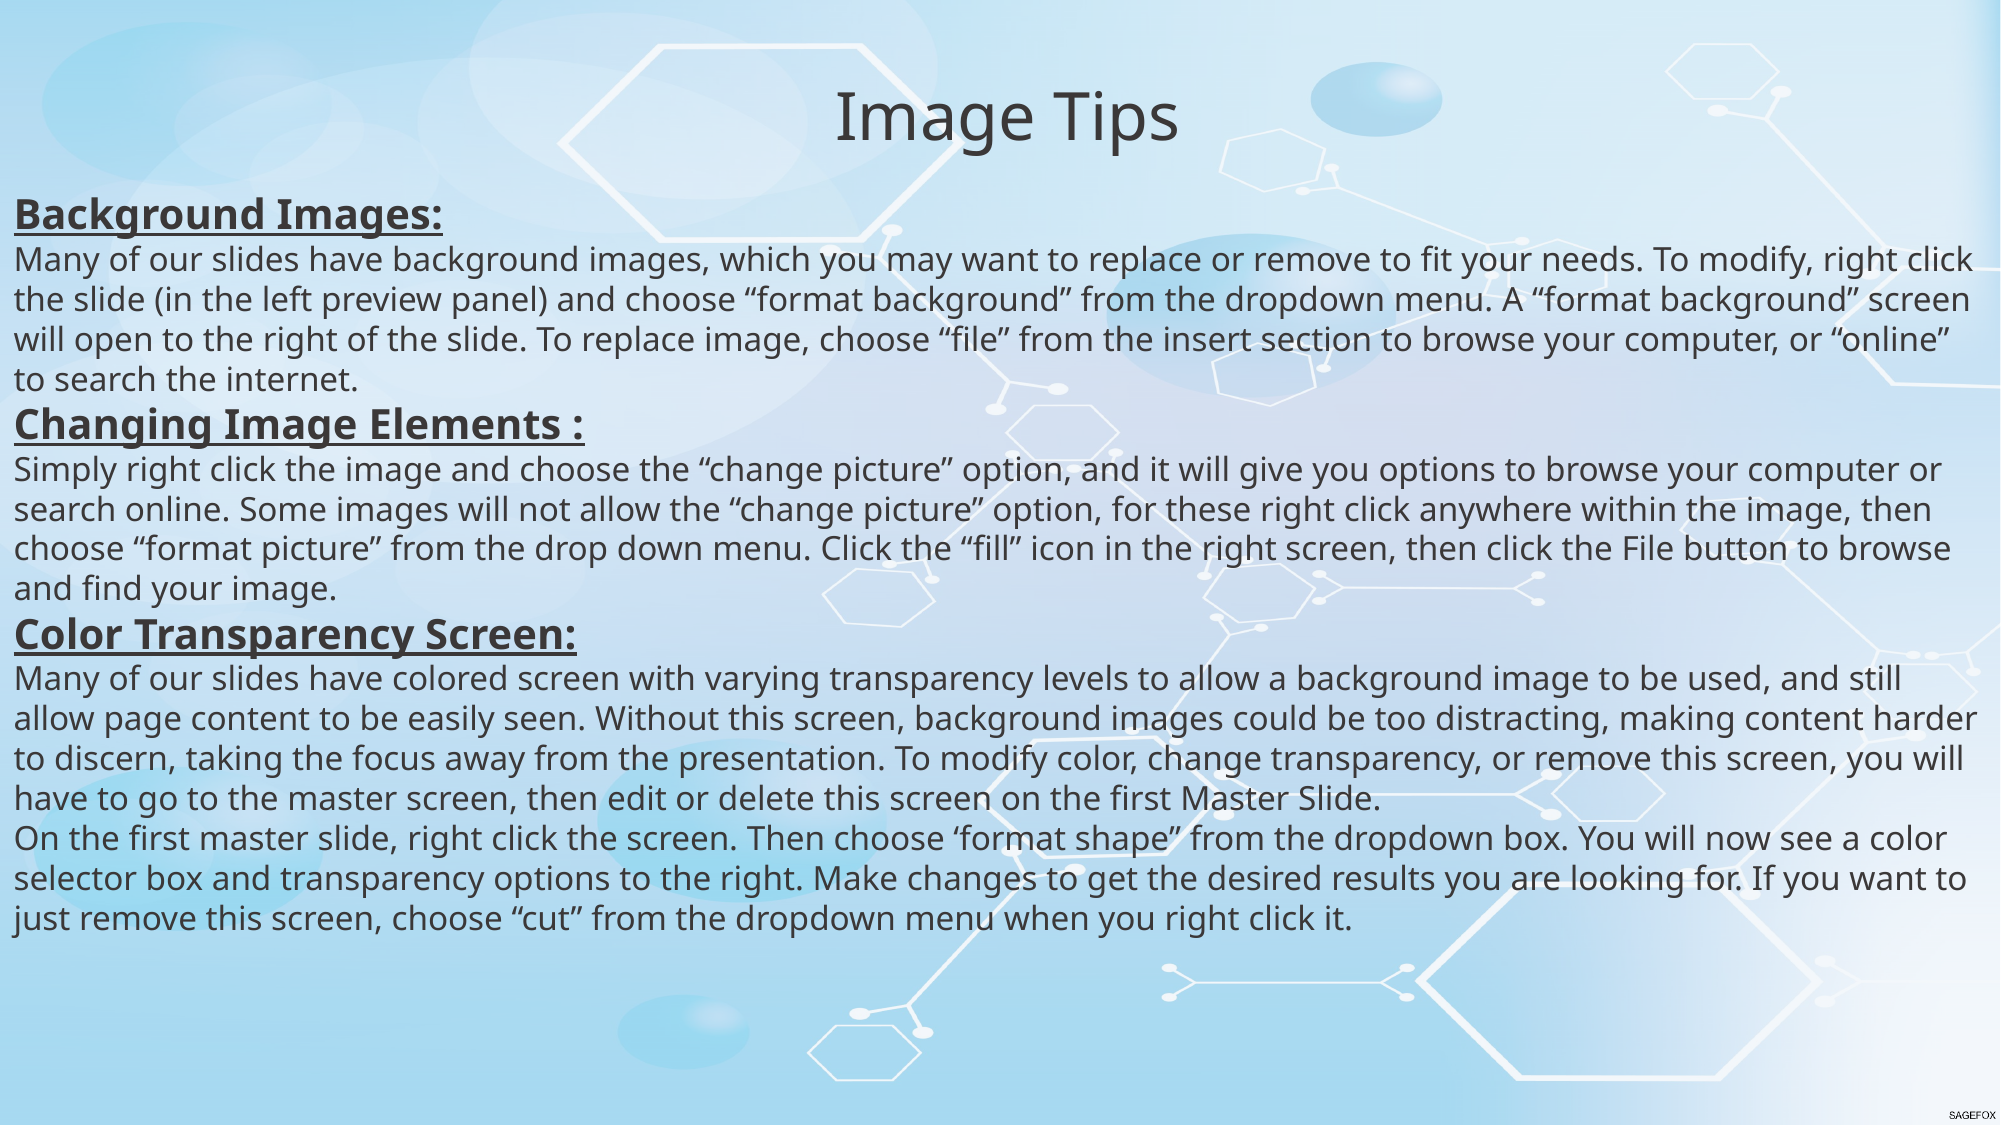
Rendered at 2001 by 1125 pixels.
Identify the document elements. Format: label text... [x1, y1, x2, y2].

text_box Background Images: Many of our slides have background images, which you may want to replace or remove to fit your needs. To modify, right click the slide (in the left preview panel) and choose “format background” from the dropdown menu. A “format background” screen will open to the right of the slide. To replace image, choose “file” from the insert section to browse your computer, or “online” to search the internet. Changing Image Elements : Simply right click the image and choose the “change picture” option, and it will give you options to browse your computer or search online. Some images will not allow the “change picture” option, for these right click anywhere within the image, then choose “format picture” from the drop down menu. Click the “fill” icon in the right screen, then click the File button to browse and find your image. Color Transparency Screen: Many of our slides have colored screen with varying transparency levels to allow a background image to be used, and still allow page content to be easily seen. Without this screen, background images could be too distracting, making content harder to discern, taking the focus away from the presentation. To modify color, change transparency, or remove this screen, you will have to go to the master screen, then edit or delete this screen on the first Master Slide. On the first master slide, right click the screen. Then choose ‘format shape” from the dropdown box. You will now see a color selector box and transparency options to the right. Make changes to get the desired results you are looking for. If you want to just remove this screen, choose “cut” from the dropdown menu when you right click it. [0, 0, 2000, 1125]
title Image Tips [597, 59, 1420, 177]
